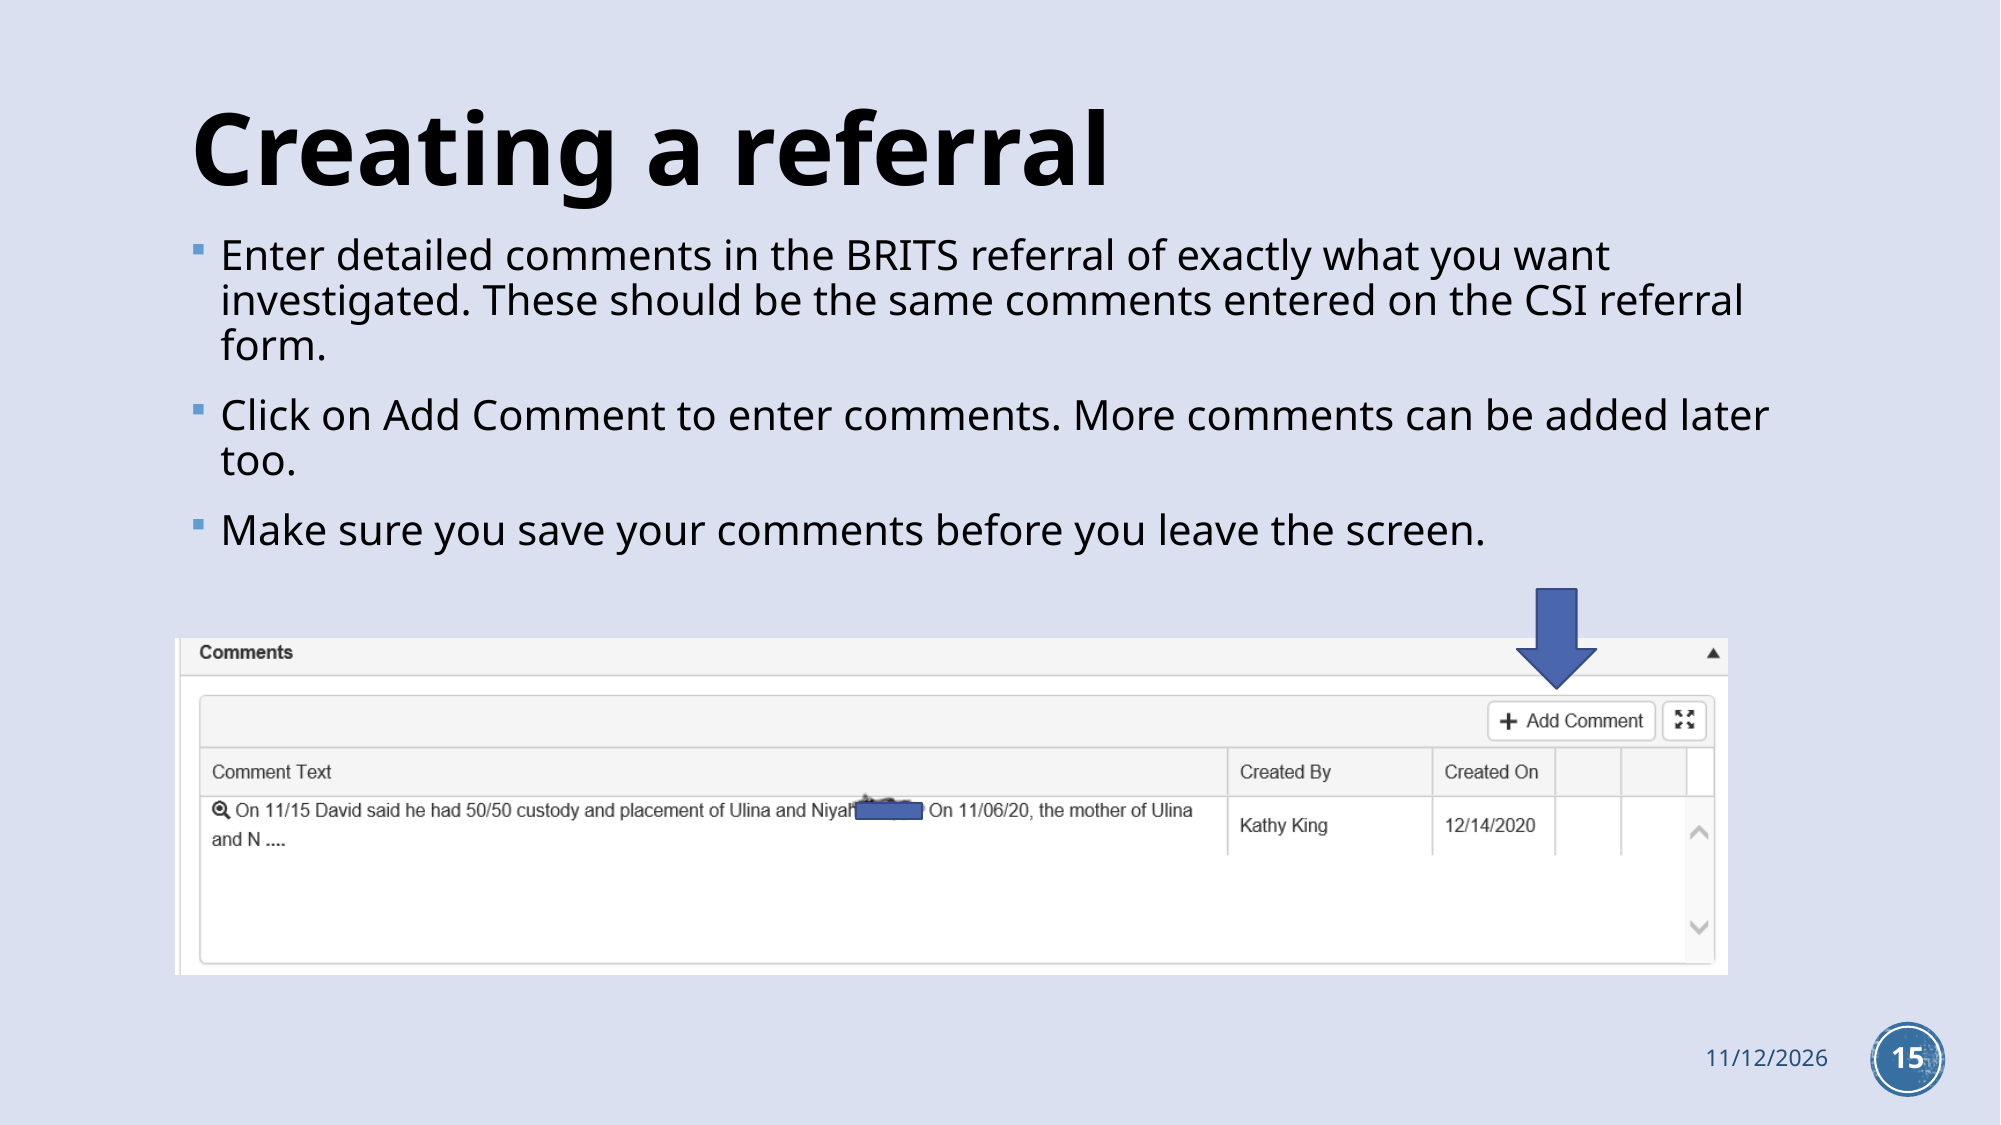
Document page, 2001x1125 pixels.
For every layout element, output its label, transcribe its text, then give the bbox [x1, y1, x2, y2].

title Creating a referral [175, 79, 1826, 226]
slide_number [1306, 1028, 1844, 1089]
list Enter detailed comments in the BRITS referral of exactly what you want investigated. These should be the same comments entered on the CSI referral form. Click on Add Comment to enter comments. More comments can be added later too. Make sure you save your comments before you leave the screen. [175, 226, 1826, 1013]
slide_number 15 [1855, 1028, 1961, 1089]
picture [175, 638, 1728, 975]
text_box [1535, 588, 1578, 638]
